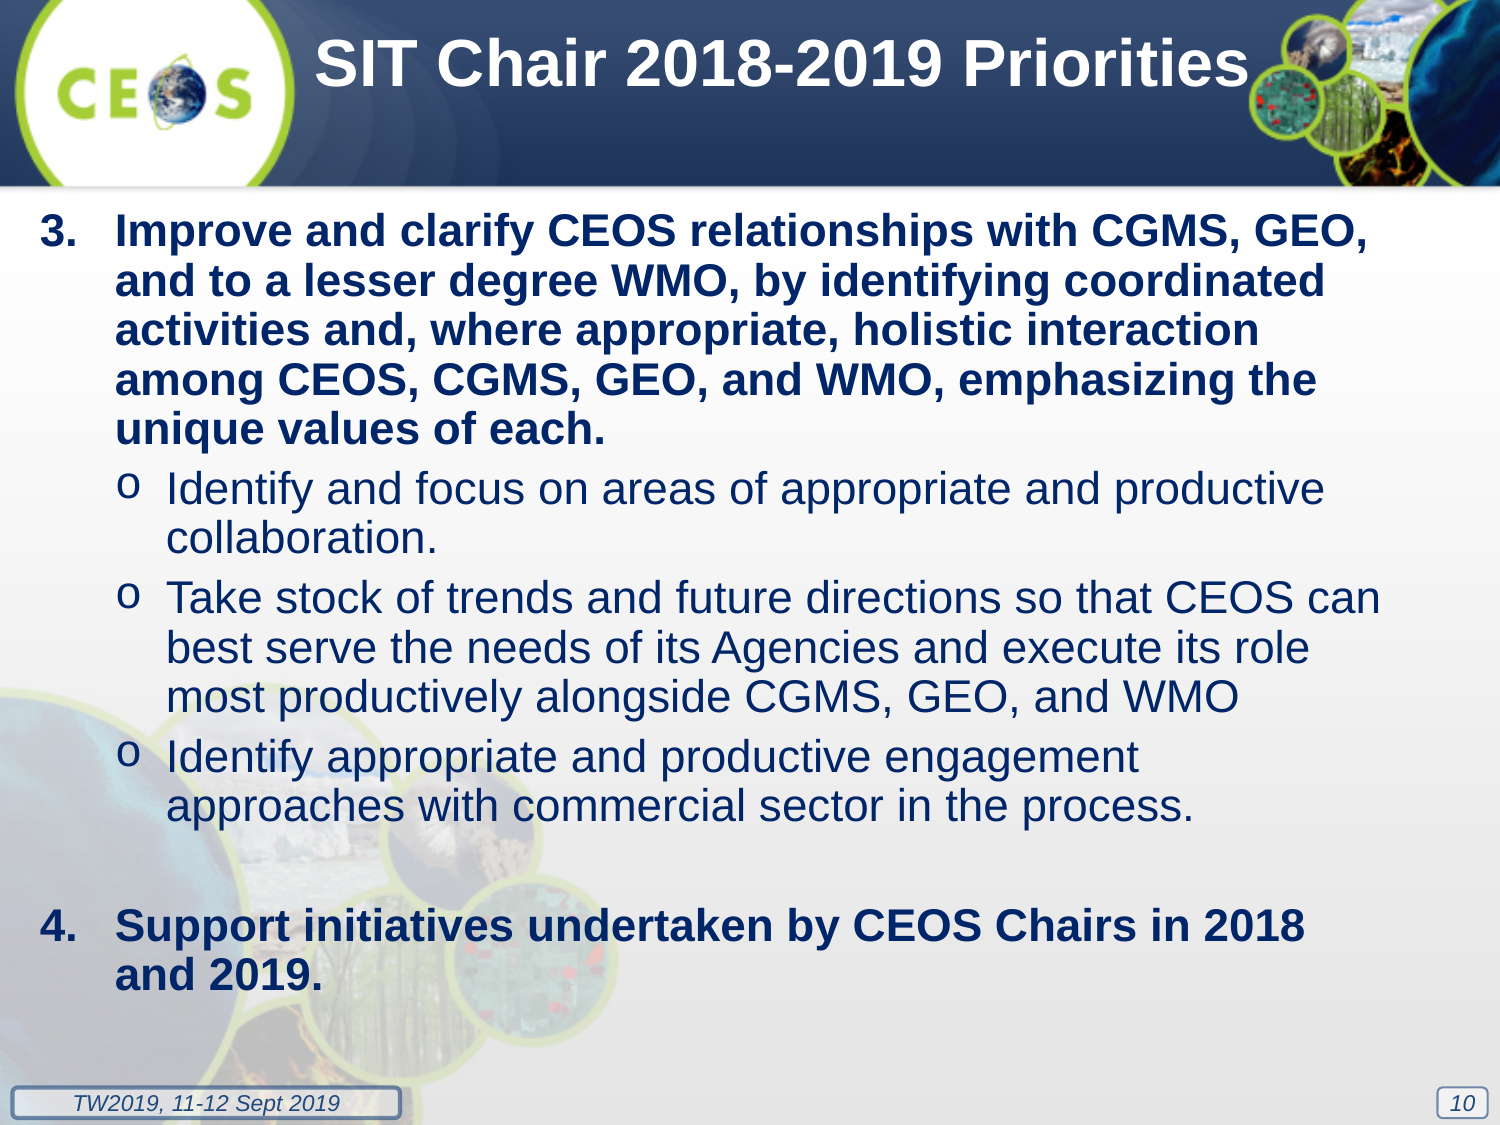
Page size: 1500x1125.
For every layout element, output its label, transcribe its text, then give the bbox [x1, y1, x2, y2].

list Improve and clarify CEOS relationships with CGMS, GEO, and to a lesser degree WMO, by identifying coordinated activities and, where appropriate, holistic interaction among CEOS, CGMS, GEO, and WMO, emphasizing the unique values of each. Identify and focus on areas of appropriate and productive collaboration. Take stock of trends and future directions so that CEOS can best serve the needs of its Agencies and execute its role most productively alongside CGMS, GEO, and WMO Identify appropriate and productive engagement approaches with commercial sector in the process. Support initiatives undertaken by CEOS Chairs in 2018 and 2019. [24, 200, 1400, 1013]
slide_number 10 [1436, 1086, 1489, 1120]
text_box SIT Chair 2018-2019 Priorities [299, 12, 1275, 163]
picture [0, 0, 1500, 1125]
